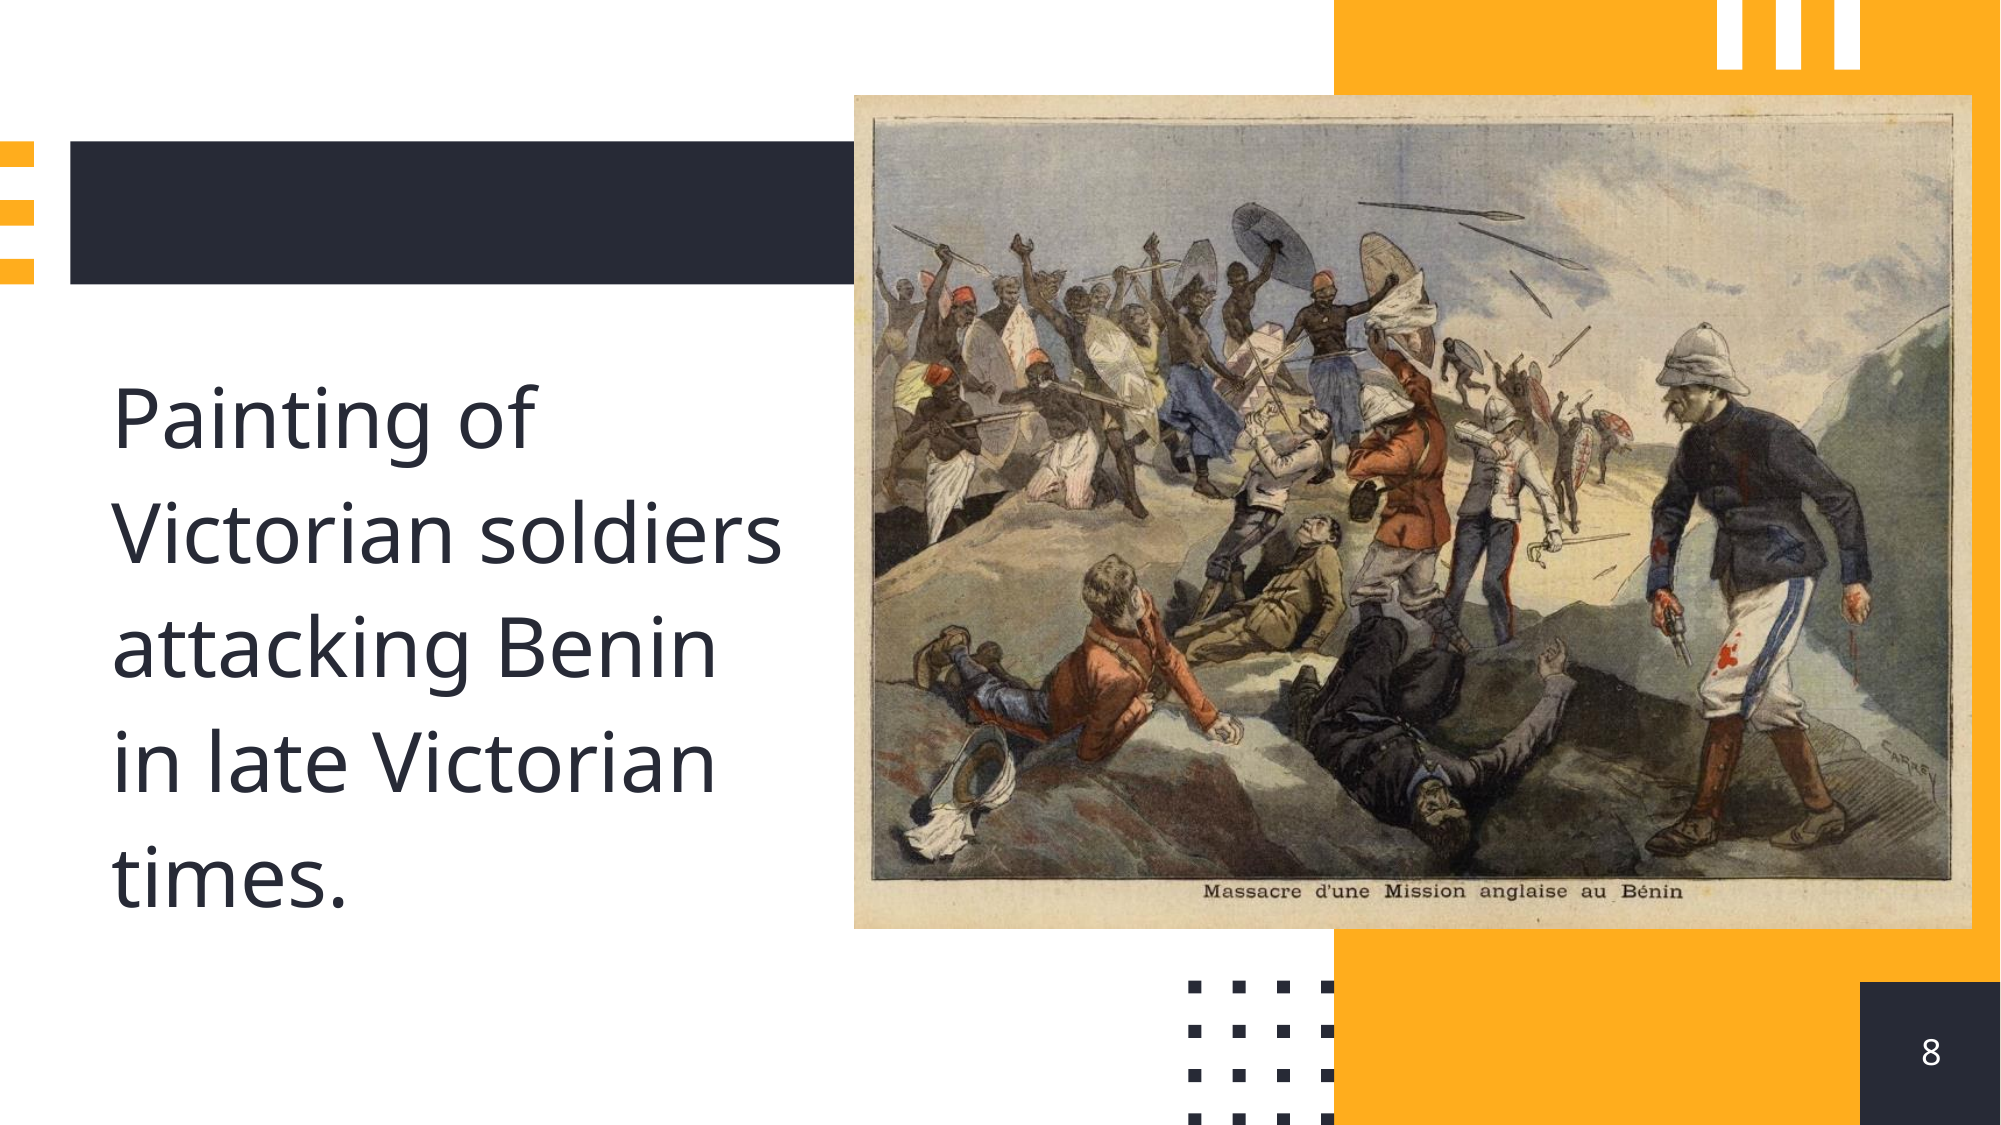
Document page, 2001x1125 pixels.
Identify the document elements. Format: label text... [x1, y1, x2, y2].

list Painting of Victorian soldiers attacking Benin in late Victorian times. [111, 349, 792, 982]
slide_number 8 [1860, 982, 2000, 1125]
picture [854, 95, 1973, 930]
